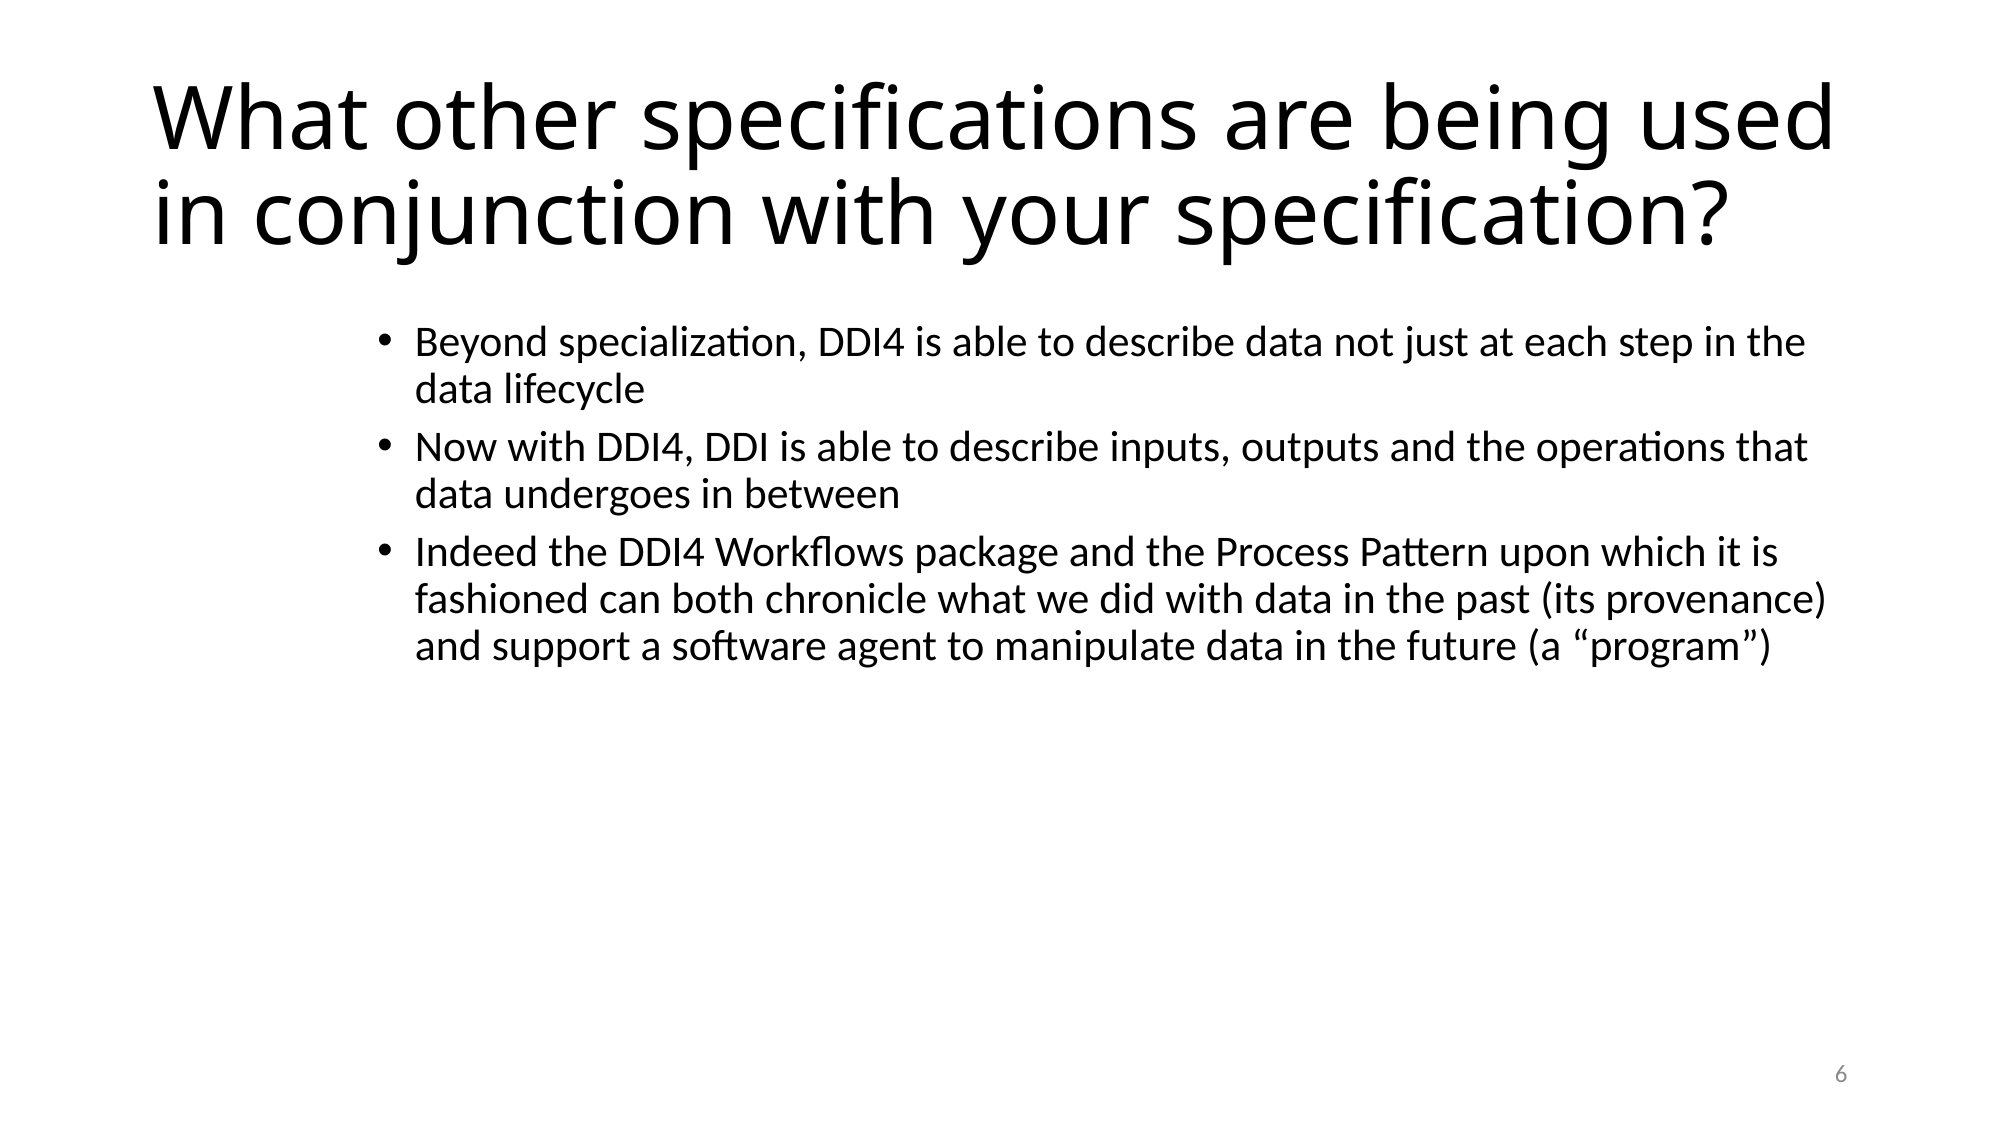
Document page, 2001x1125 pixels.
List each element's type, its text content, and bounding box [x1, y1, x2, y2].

title What other specifications are being used in conjunction with your specification? [137, 59, 1863, 278]
list Beyond specialization, DDI4 is able to describe data not just at each step in the data lifecycle Now with DDI4, DDI is able to describe inputs, outputs and the operations that data undergoes in between Indeed the DDI4 Workflows package and the Process Pattern upon which it is fashioned can both chronicle what we did with data in the past (its provenance) and support a software agent to manipulate data in the future (a “program”) [137, 311, 1863, 1098]
slide_number 5 [1412, 1042, 1863, 1103]
